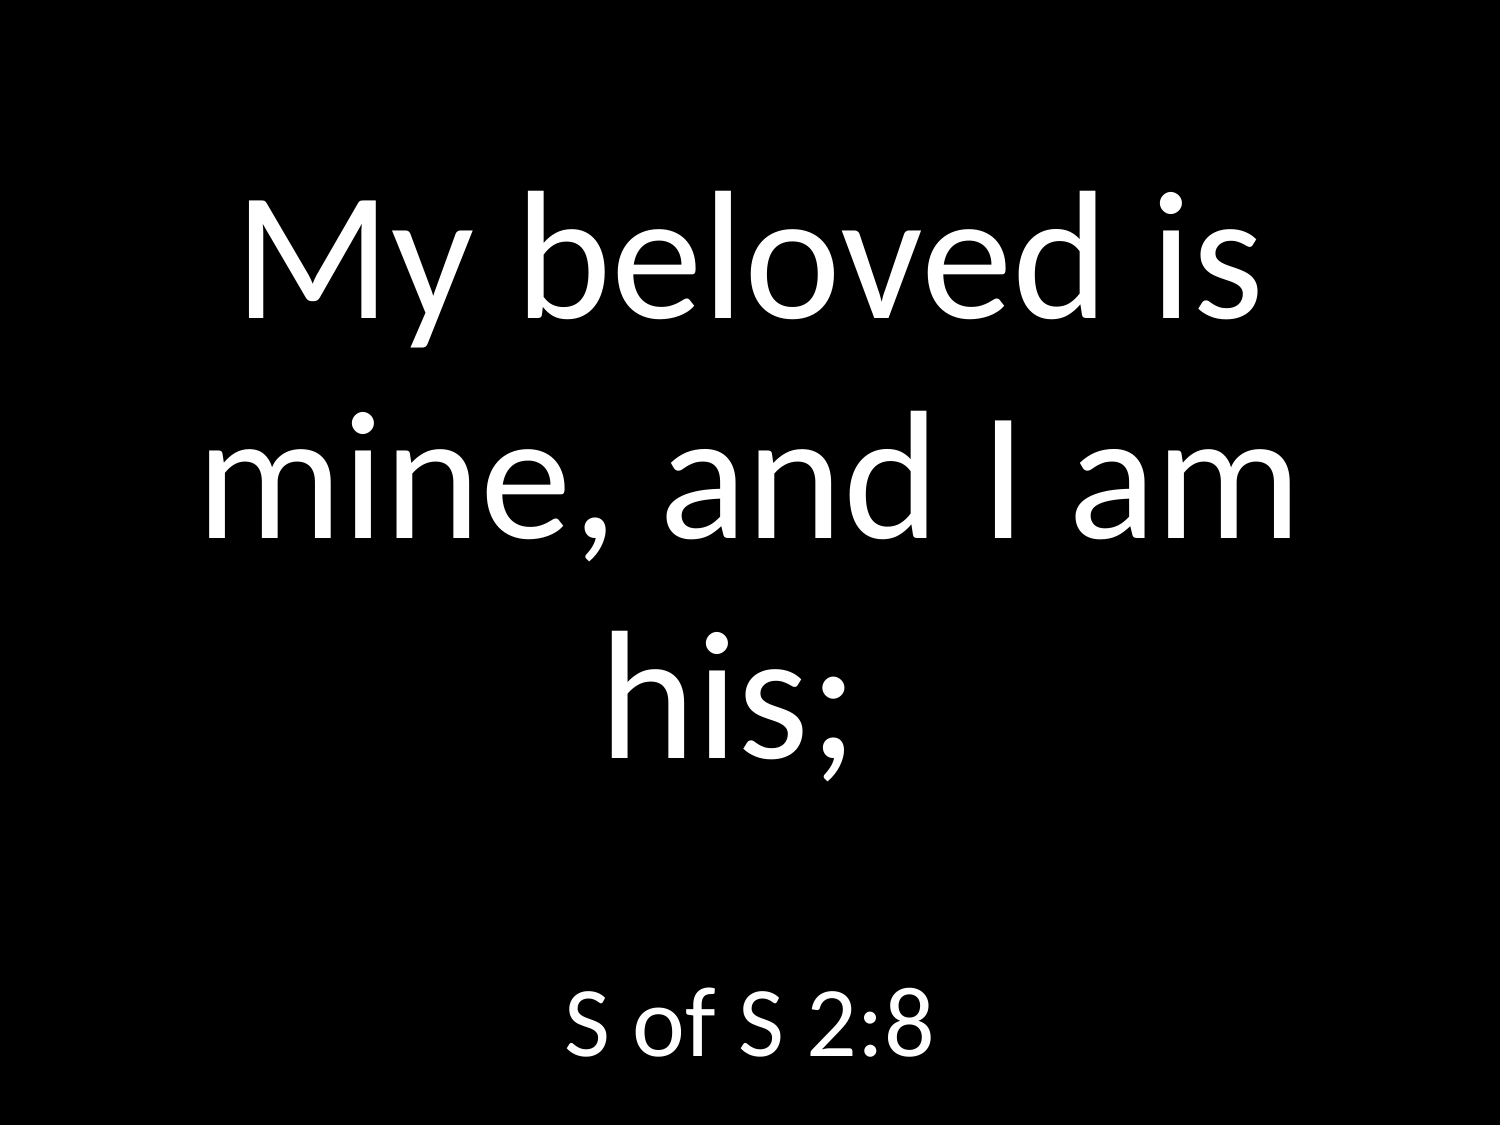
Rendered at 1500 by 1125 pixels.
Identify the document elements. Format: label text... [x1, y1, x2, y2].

title My beloved is mine, and I am his; [112, 0, 1388, 932]
subtitle S of S 2:8 [0, 949, 1500, 1125]
